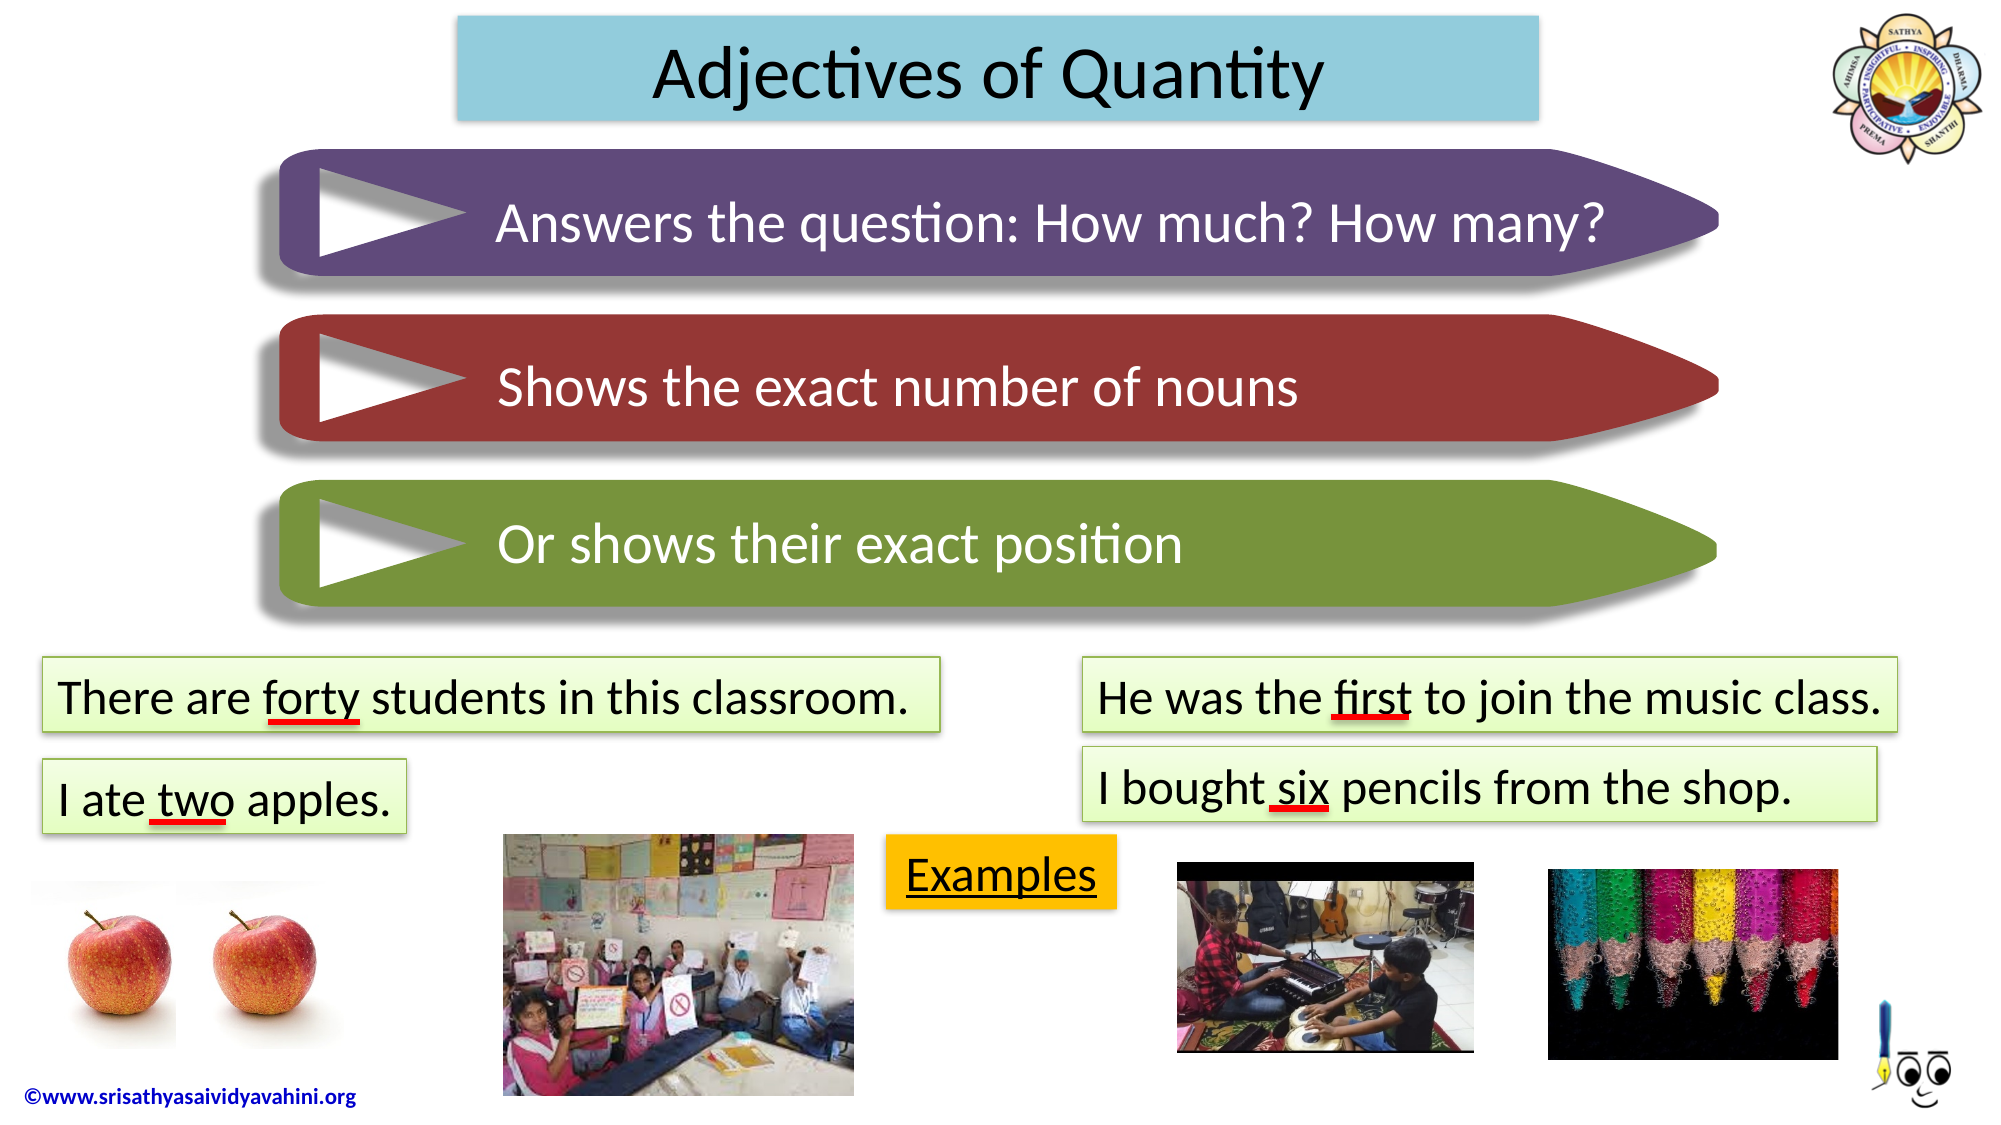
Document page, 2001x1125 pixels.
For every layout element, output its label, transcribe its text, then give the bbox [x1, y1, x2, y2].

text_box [279, 479, 1717, 607]
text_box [279, 314, 1719, 442]
text_box Adjectives of Quantity [457, 15, 1539, 121]
picture [31, 881, 344, 1049]
picture [1176, 862, 1474, 1053]
text_box There are forty students in this classroom. [42, 656, 941, 732]
text_box I ate two apples. [42, 758, 407, 834]
text_box I bought six pencils from the shop. [1082, 746, 1878, 822]
picture [1827, 10, 1986, 165]
text_box Examples [886, 834, 1117, 910]
picture [1547, 869, 1966, 1122]
picture [503, 833, 854, 1096]
text_box He was the first to join the music class. [1082, 656, 1898, 732]
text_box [279, 148, 1719, 307]
